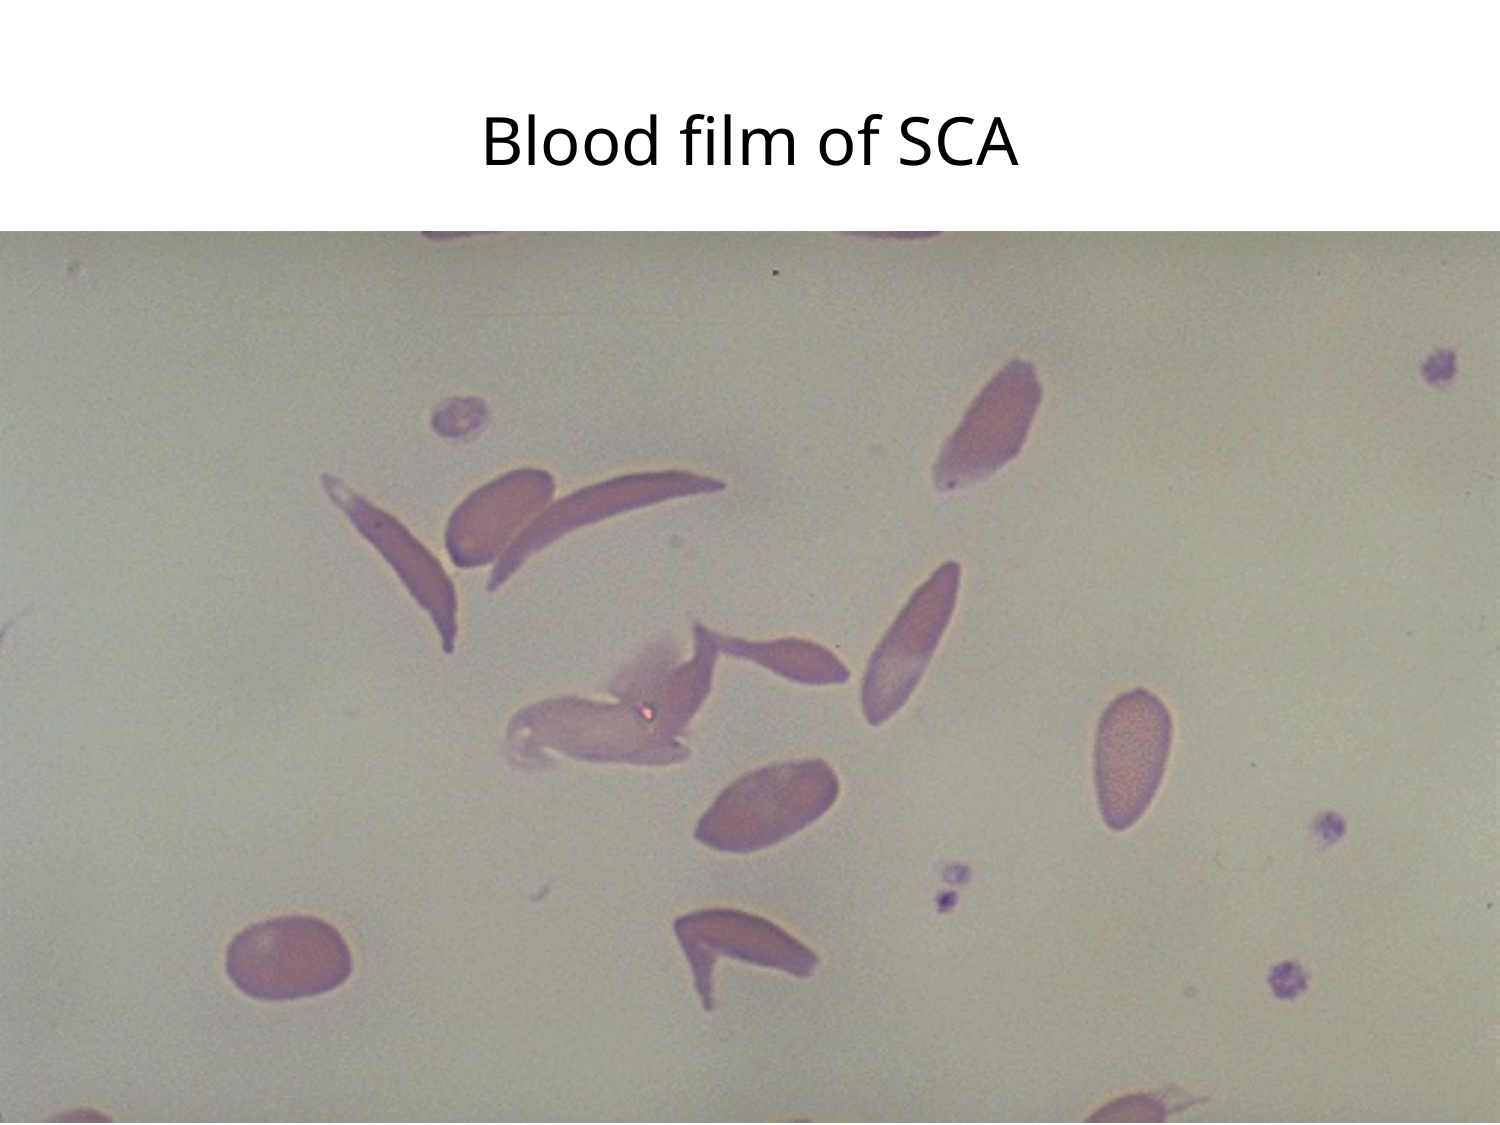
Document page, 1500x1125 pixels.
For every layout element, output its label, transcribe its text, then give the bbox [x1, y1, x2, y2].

title Blood film of SCA [75, 45, 1425, 231]
picture [0, 231, 1500, 1124]
